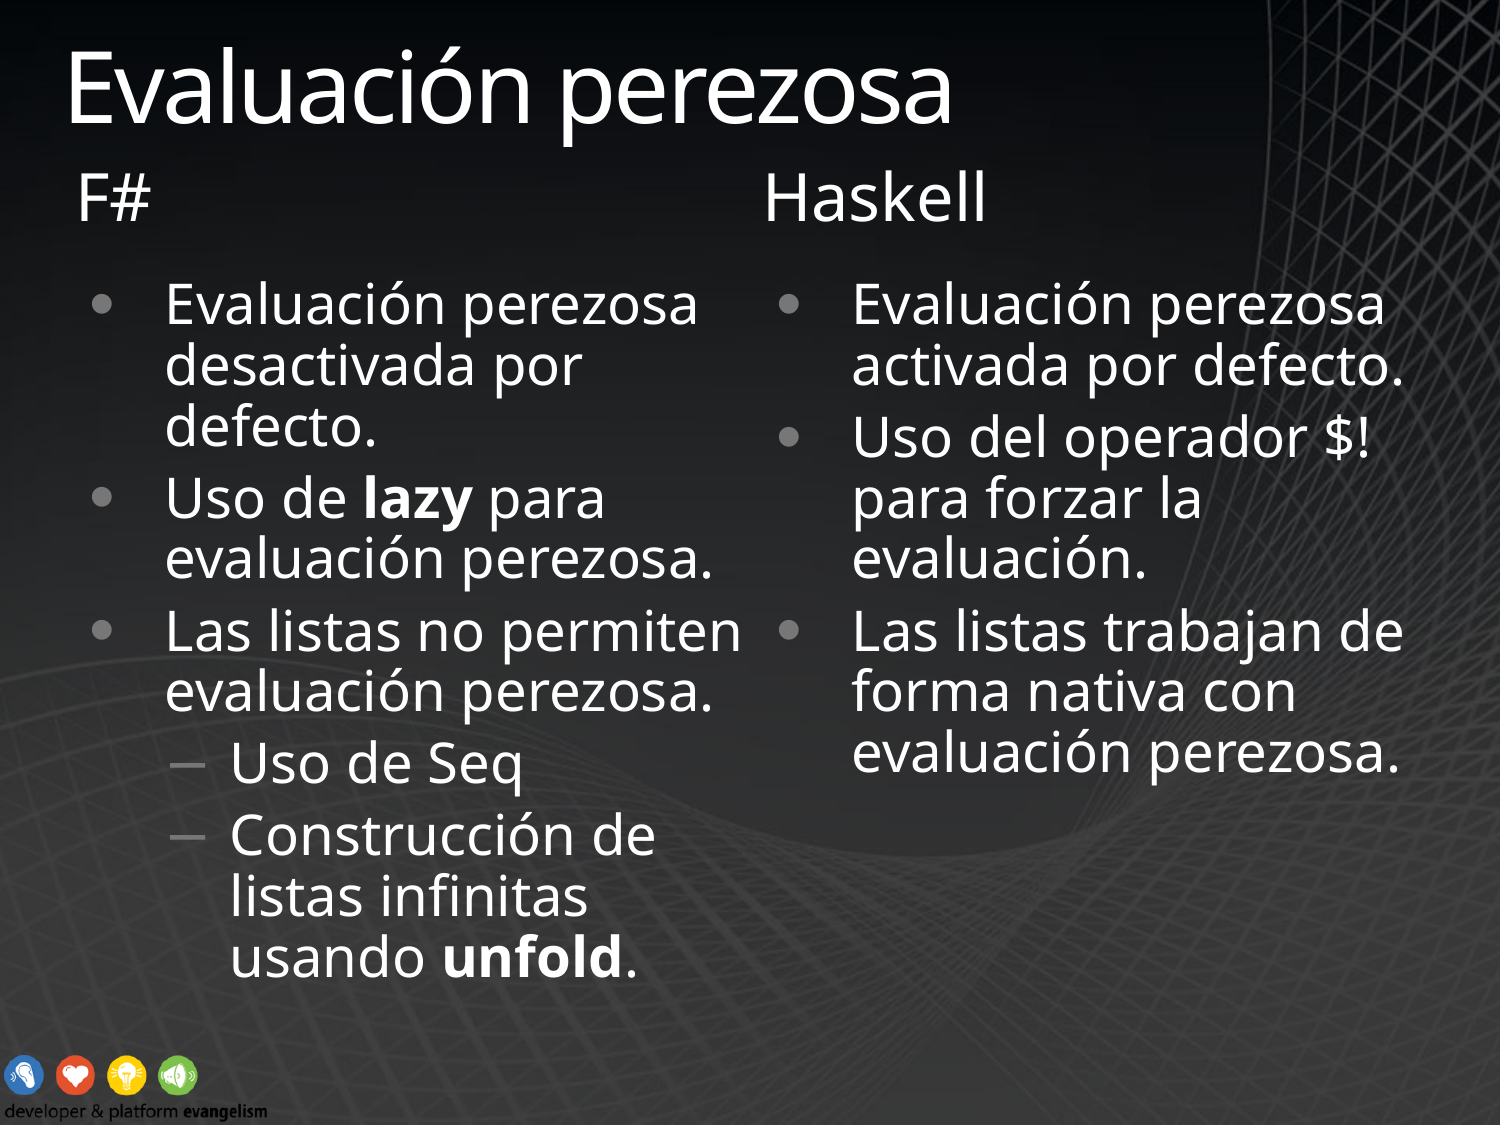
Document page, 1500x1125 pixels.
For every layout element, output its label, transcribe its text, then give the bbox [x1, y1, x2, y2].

text_box Evaluación perezosa desactivada por defecto. Uso de lazy para evaluación perezosa. Las listas no permiten evaluación perezosa. Uso de Seq Construcción de listas infinitas usando unfold. [74, 268, 761, 918]
list Haskell [761, 164, 1425, 268]
text_box Evaluación perezosa activada por defecto. Uso del operador $! para forzar la evaluación. Las listas trabajan de forma nativa con evaluación perezosa. [761, 268, 1425, 918]
picture [0, 0, 1500, 1125]
list F# [75, 164, 738, 268]
title Evaluación perezosa [62, 37, 1438, 147]
